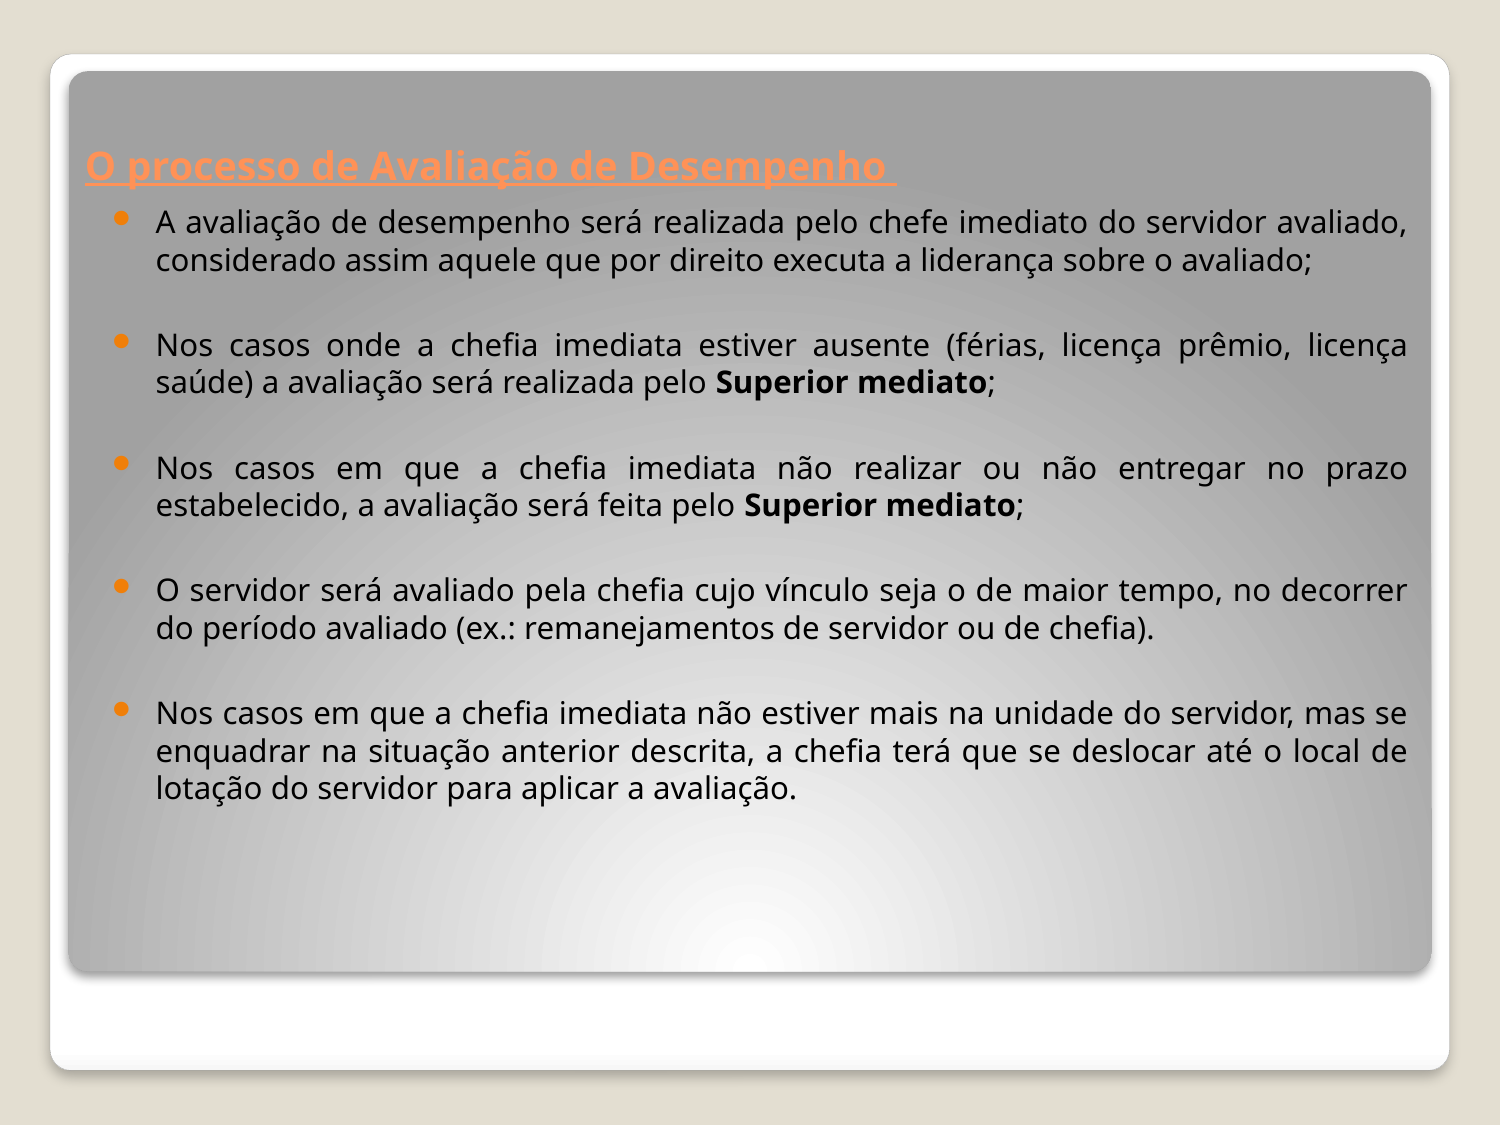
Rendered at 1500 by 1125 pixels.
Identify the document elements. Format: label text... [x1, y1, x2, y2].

list A avaliação de desempenho será realizada pelo chefe imediato do servidor avaliado, considerado assim aquele que por direito executa a liderança sobre o avaliado; Nos casos onde a chefia imediata estiver ausente (férias, licença prêmio, licença saúde) a avaliação será realizada pelo Superior mediato; Nos casos em que a chefia imediata não realizar ou não entregar no prazo estabelecido, a avaliação será feita pelo Superior mediato; O servidor será avaliado pela chefia cujo vínculo seja o de maior tempo, no decorrer do período avaliado (ex.: remanejamentos de servidor ou de chefia). Nos casos em que a chefia imediata não estiver mais na unidade do servidor, mas se enquadrar na situação anterior descrita, a chefia terá que se deslocar até o local de lotação do servidor para aplicar a avaliação. [82, 187, 1425, 969]
title O processo de Avaliação de Desempenho [70, 70, 1413, 243]
